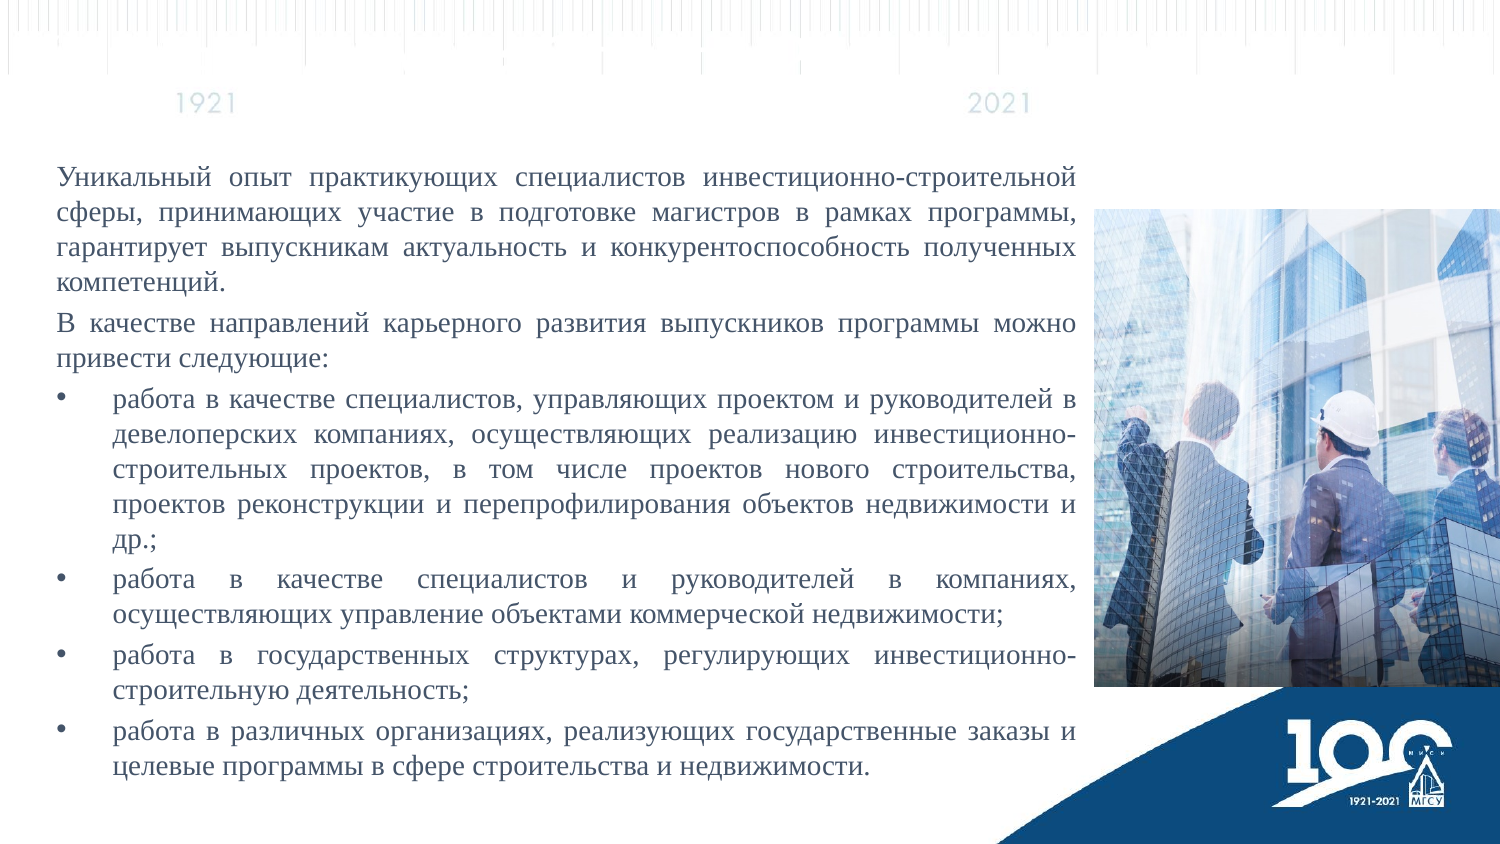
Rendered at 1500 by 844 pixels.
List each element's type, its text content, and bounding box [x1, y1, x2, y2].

list Уникальный опыт практикующих специалистов инвестиционно-строительной сферы, принимающих участие в подготовке магистров в рамках программы, гарантирует выпускникам актуальность и конкурентоспособность полученных компетенций. В качестве направлений карьерного развития выпускников программы можно привести следующие: работа в качестве специалистов, управляющих проектом и руководителей в девелоперских компаниях, осуществляющих реализацию инвестиционно-строительных проектов, в том числе проектов нового строительства, проектов реконструкции и перепрофилирования объектов недвижимости и др.; работа в качестве специалистов и руководителей в компаниях, осуществляющих управление объектами коммерческой недвижимости; работа в государственных структурах, регулирующих инвестиционно-строительную деятельность; работа в различных организациях, реализующих государственные заказы и целевые программы в сфере строительства и недвижимости. [41, 150, 1093, 812]
picture [0, 0, 1500, 844]
title Кем я смогу работать? [4, 4, 1355, 146]
